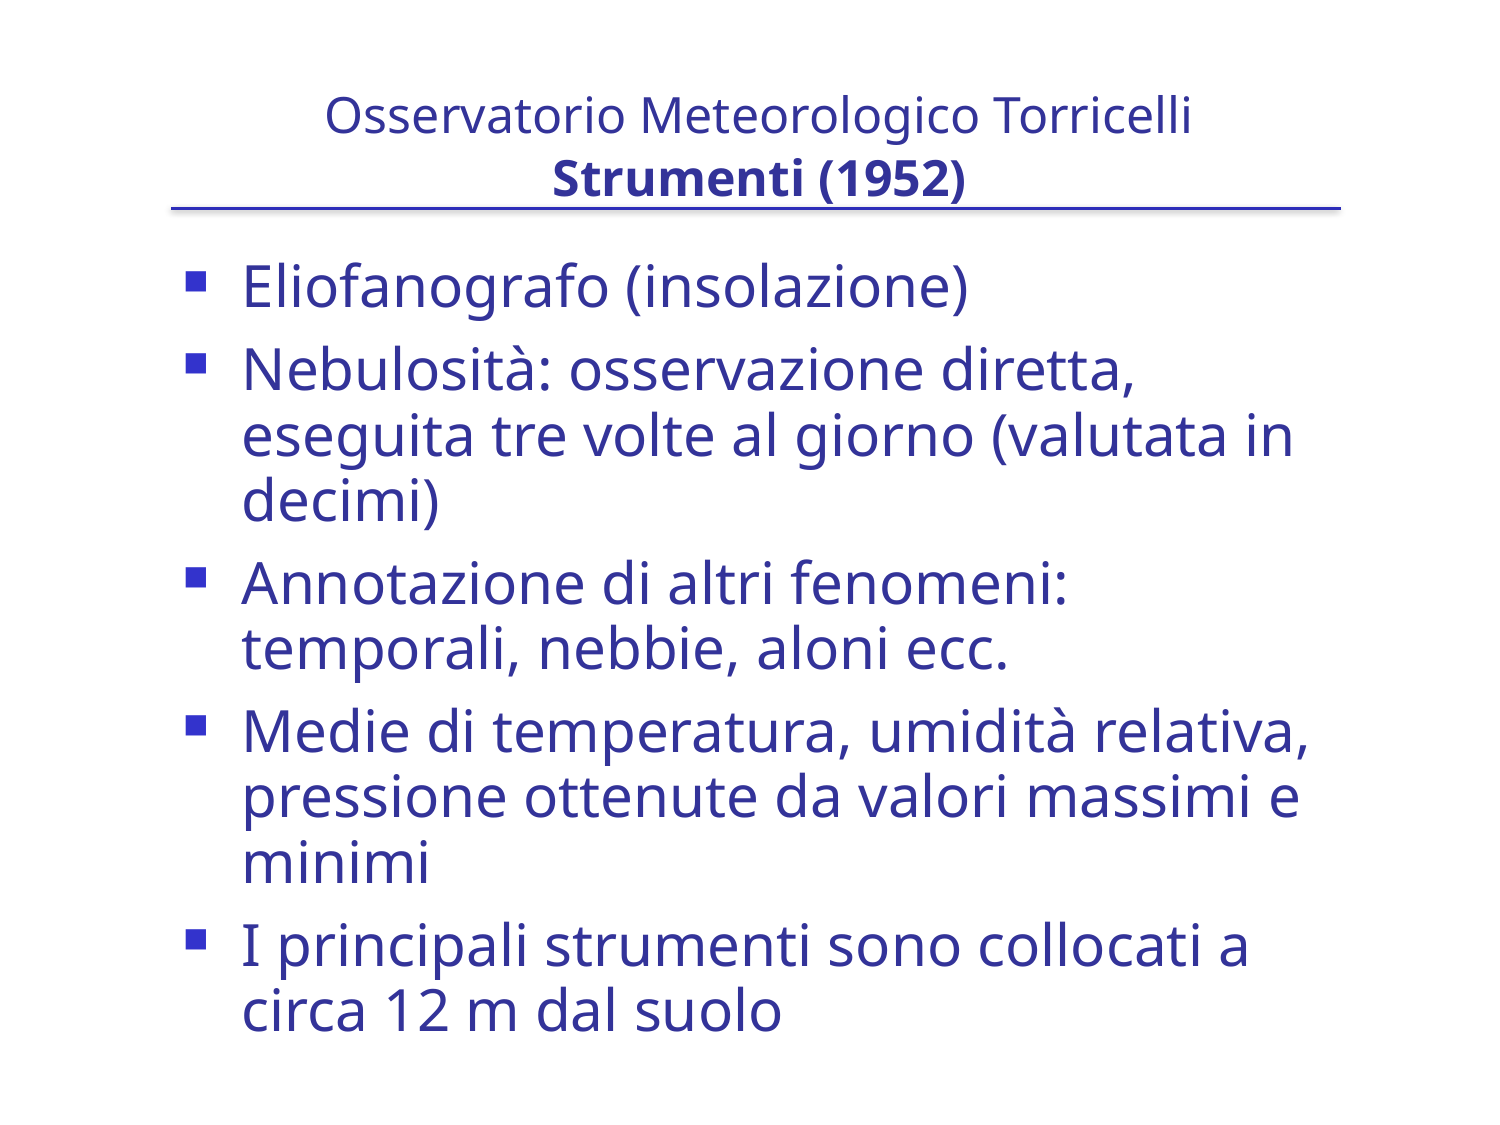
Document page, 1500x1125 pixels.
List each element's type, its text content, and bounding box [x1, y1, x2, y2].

list Eliofanografo (insolazione) Nebulosità: osservazione diretta, eseguita tre volte al giorno (valutata in decimi) Annotazione di altri fenomeni: temporali, nebbie, aloni ecc. Medie di temperatura, umidità relativa, pressione ottenute da valori massimi e minimi I principali strumenti sono collocati a circa 12 m dal suolo [182, 255, 1330, 1000]
title Osservatorio Meteorologico Torricelli Strumenti (1952) [159, 54, 1361, 215]
